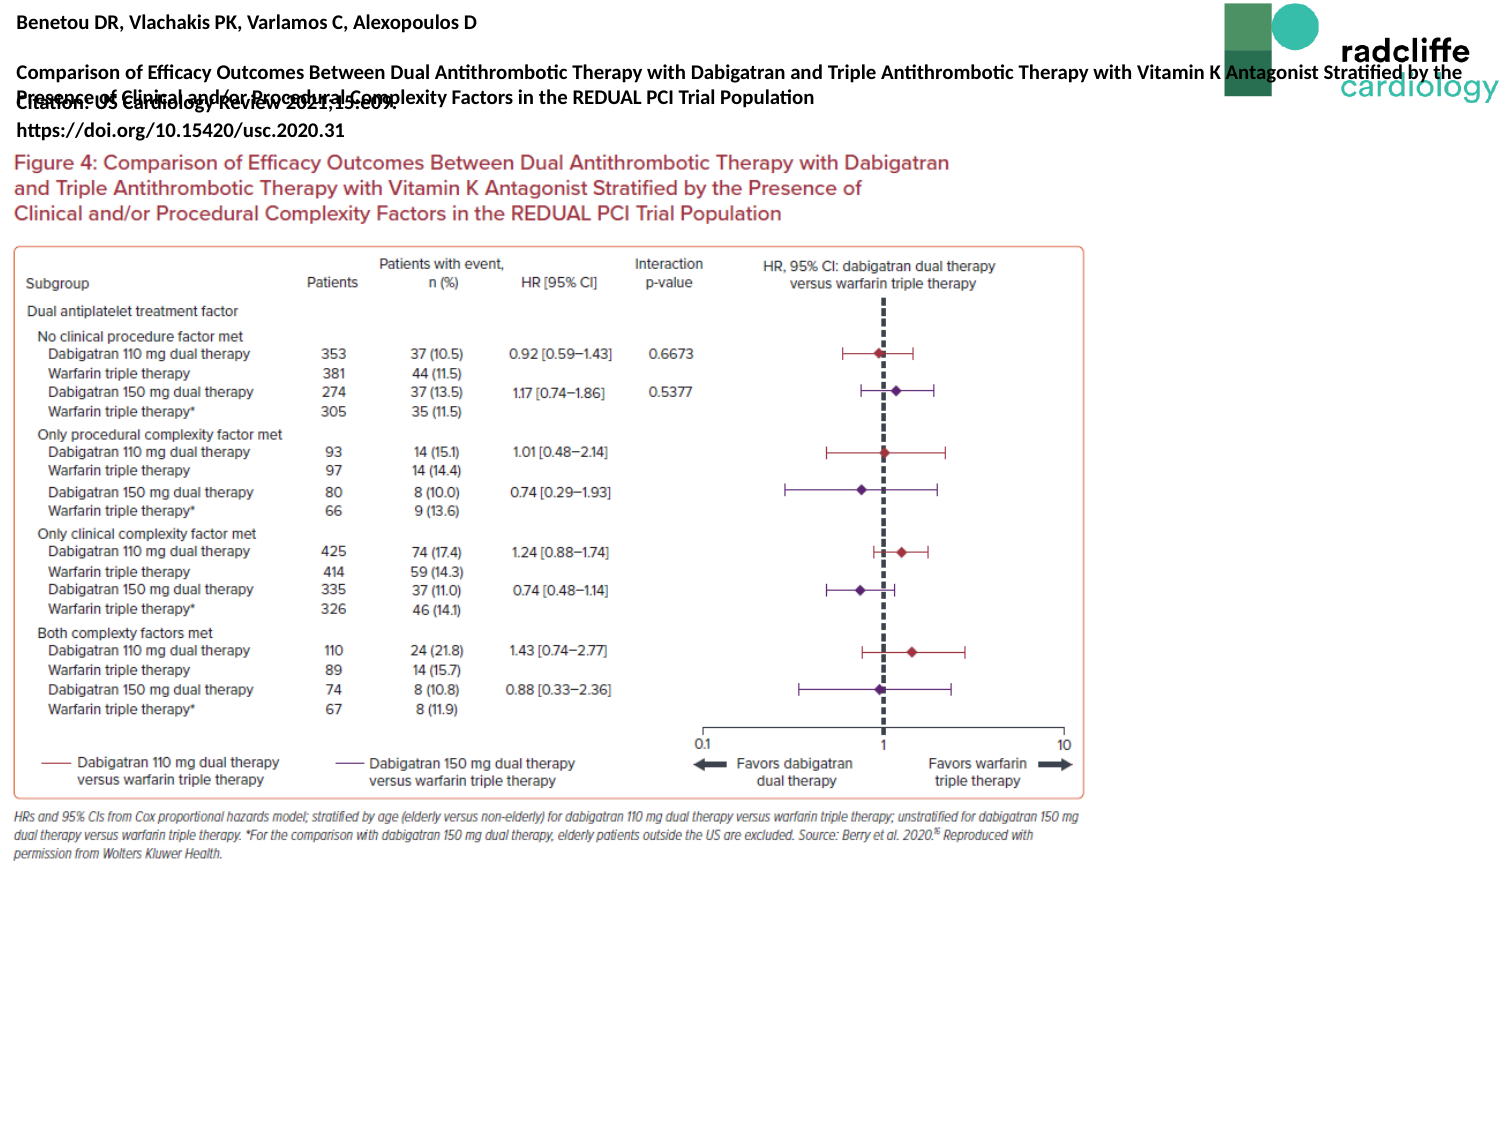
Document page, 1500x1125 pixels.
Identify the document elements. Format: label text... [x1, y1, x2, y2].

text_box Comparison of Efficacy Outcomes Between Dual Antithrombotic Therapy with Dabigatran and Triple Antithrombotic Therapy with Vitamin K Antagonist Stratified by the Presence of Clinical and/or Procedural Complexity Factors in the REDUAL PCI Trial Population [1, 51, 1224, 81]
text_box https://doi.org/10.15420/usc.2020.31 [1, 109, 1500, 150]
picture [1, 141, 1096, 877]
text_box Citation: US Cardiology Review 2021;15:e09. [1, 81, 1500, 109]
picture [1224, 1, 1499, 104]
text_box Benetou DR, Vlachakis PK, Varlamos C, Alexopoulos D [1, 1, 939, 42]
